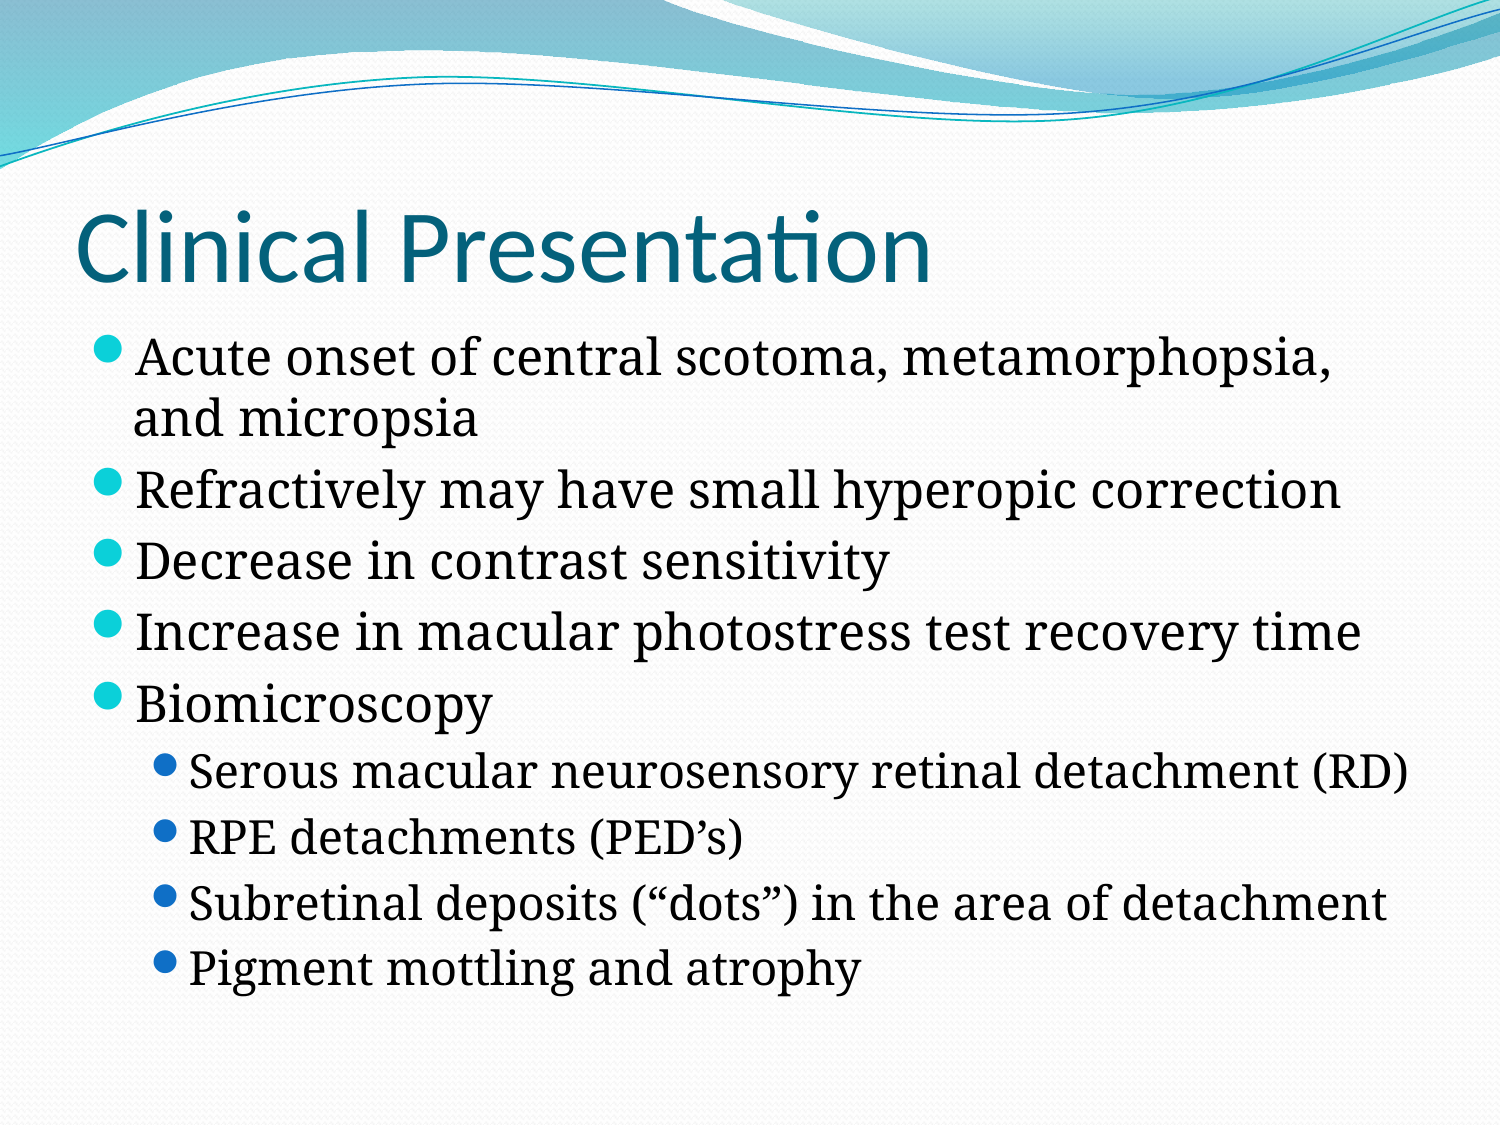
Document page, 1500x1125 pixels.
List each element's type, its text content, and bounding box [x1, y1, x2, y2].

title Clinical Presentation [75, 115, 1425, 303]
list Acute onset of central scotoma, metamorphopsia, and micropsia Refractively may have small hyperopic correction Decrease in contrast sensitivity Increase in macular photostress test recovery time Biomicroscopy Serous macular neurosensory retinal detachment (RD) RPE detachments (PED’s) Subretinal deposits (“dots”) in the area of detachment Pigment mottling and atrophy [75, 317, 1425, 1038]
